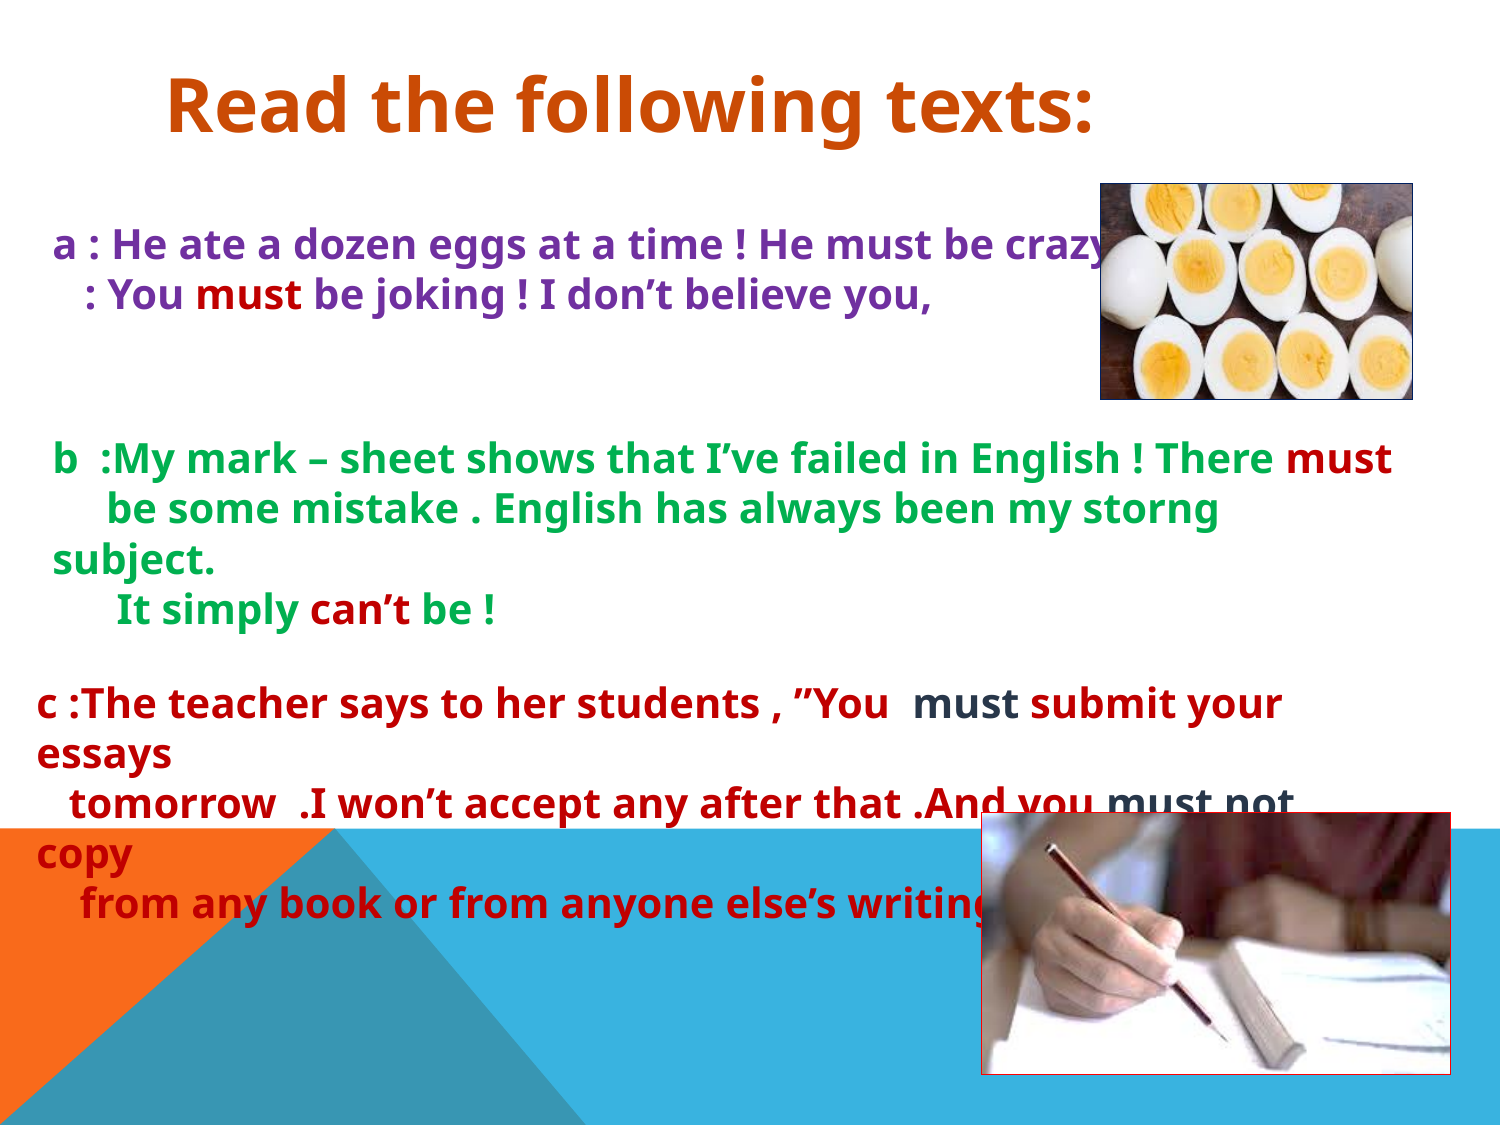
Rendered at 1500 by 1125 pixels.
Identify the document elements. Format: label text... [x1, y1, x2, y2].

picture [981, 812, 1451, 1076]
text_box b :My mark – sheet shows that I’ve failed in English ! There must be some mistake . English has always been my storng subject. It simply can’t be ! [37, 424, 1413, 640]
text_box Read the following texts: [149, 49, 1350, 155]
text_box c :The teacher says to her students , ”You must submit your essays tomorrow .I won’t accept any after that .And you must not copy from any book or from anyone else’s writing. [21, 669, 1413, 985]
text_box a : He ate a dozen eggs at a time ! He must be crazy! : You must be joking ! I don’t believe you, [37, 210, 1094, 326]
picture [1099, 183, 1413, 401]
